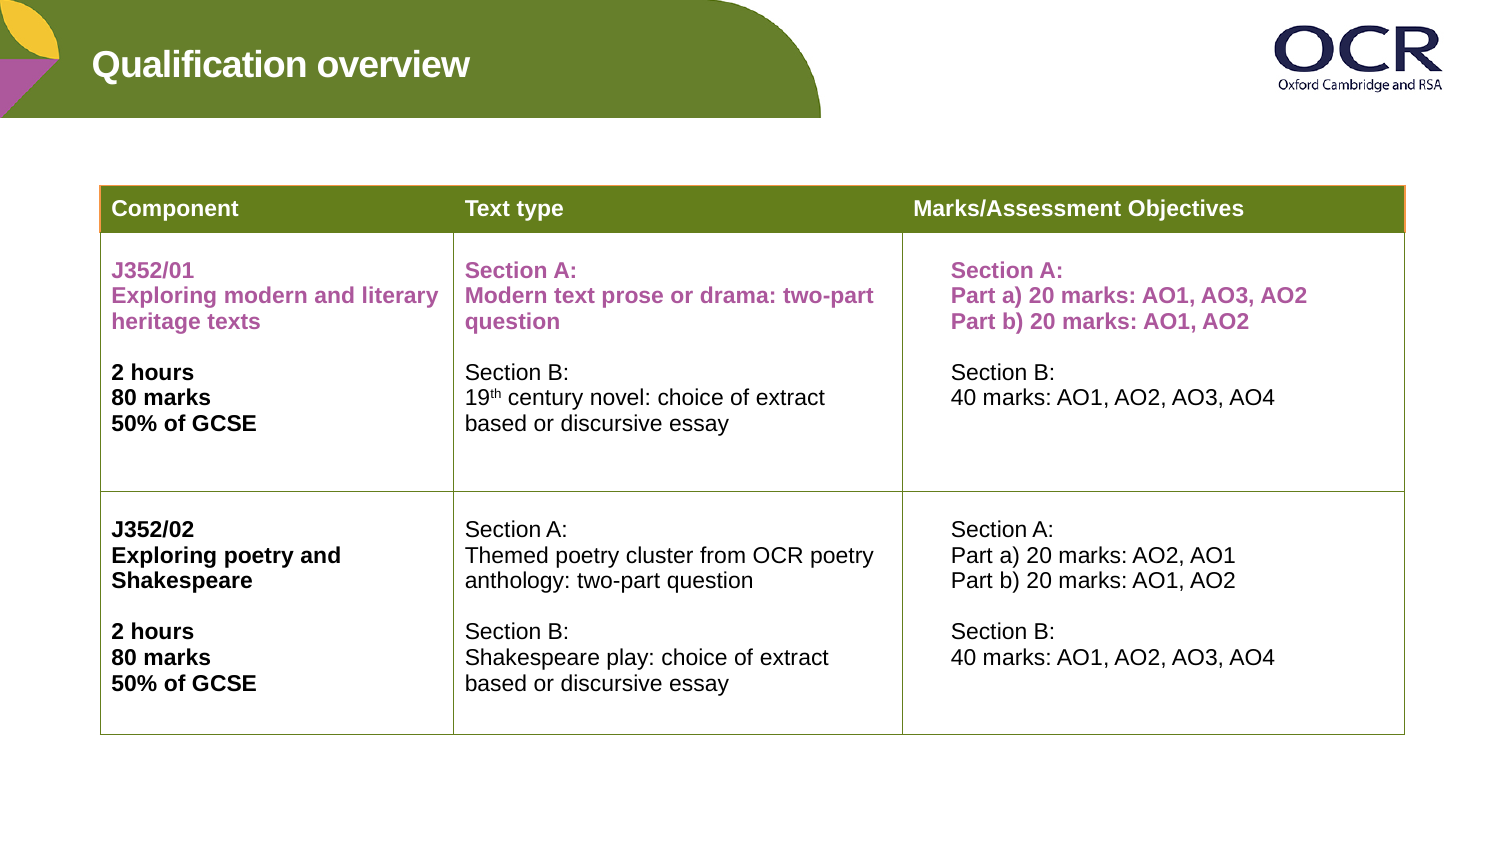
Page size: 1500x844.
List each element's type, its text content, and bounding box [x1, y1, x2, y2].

title Qualification overview [76, 32, 774, 73]
table_cell J352/01 Exploring modern and literary heritage texts 2 hours 80 marks 50% of GCSE [101, 233, 453, 491]
table_header Marks/Assessment Objectives [902, 186, 1404, 232]
picture [0, 0, 1500, 118]
table_cell Section A: Themed poetry cluster from OCR poetry anthology: two-part question Section B: Shakespeare play: choice of extract based or discursive essay [454, 492, 902, 734]
table_cell J352/02 Exploring poetry and Shakespeare 2 hours 80 marks 50% of GCSE [101, 492, 453, 734]
table_cell Section A: Part a) 20 marks: AO1, AO3, AO2 Part b) 20 marks: AO1, AO2 Section B: 40 marks: AO1, AO2, AO3, AO4 [903, 233, 1404, 491]
table_header Text type [454, 186, 902, 232]
table_header Component [101, 186, 454, 232]
table_cell Section A: Modern text prose or drama: two-part question Section B: 19th century novel: choice of extract based or discursive essay [454, 233, 902, 491]
table_cell Section A: Part a) 20 marks: AO2, AO1 Part b) 20 marks: AO1, AO2 Section B: 40 marks: AO1, AO2, AO3, AO4 [903, 492, 1404, 734]
